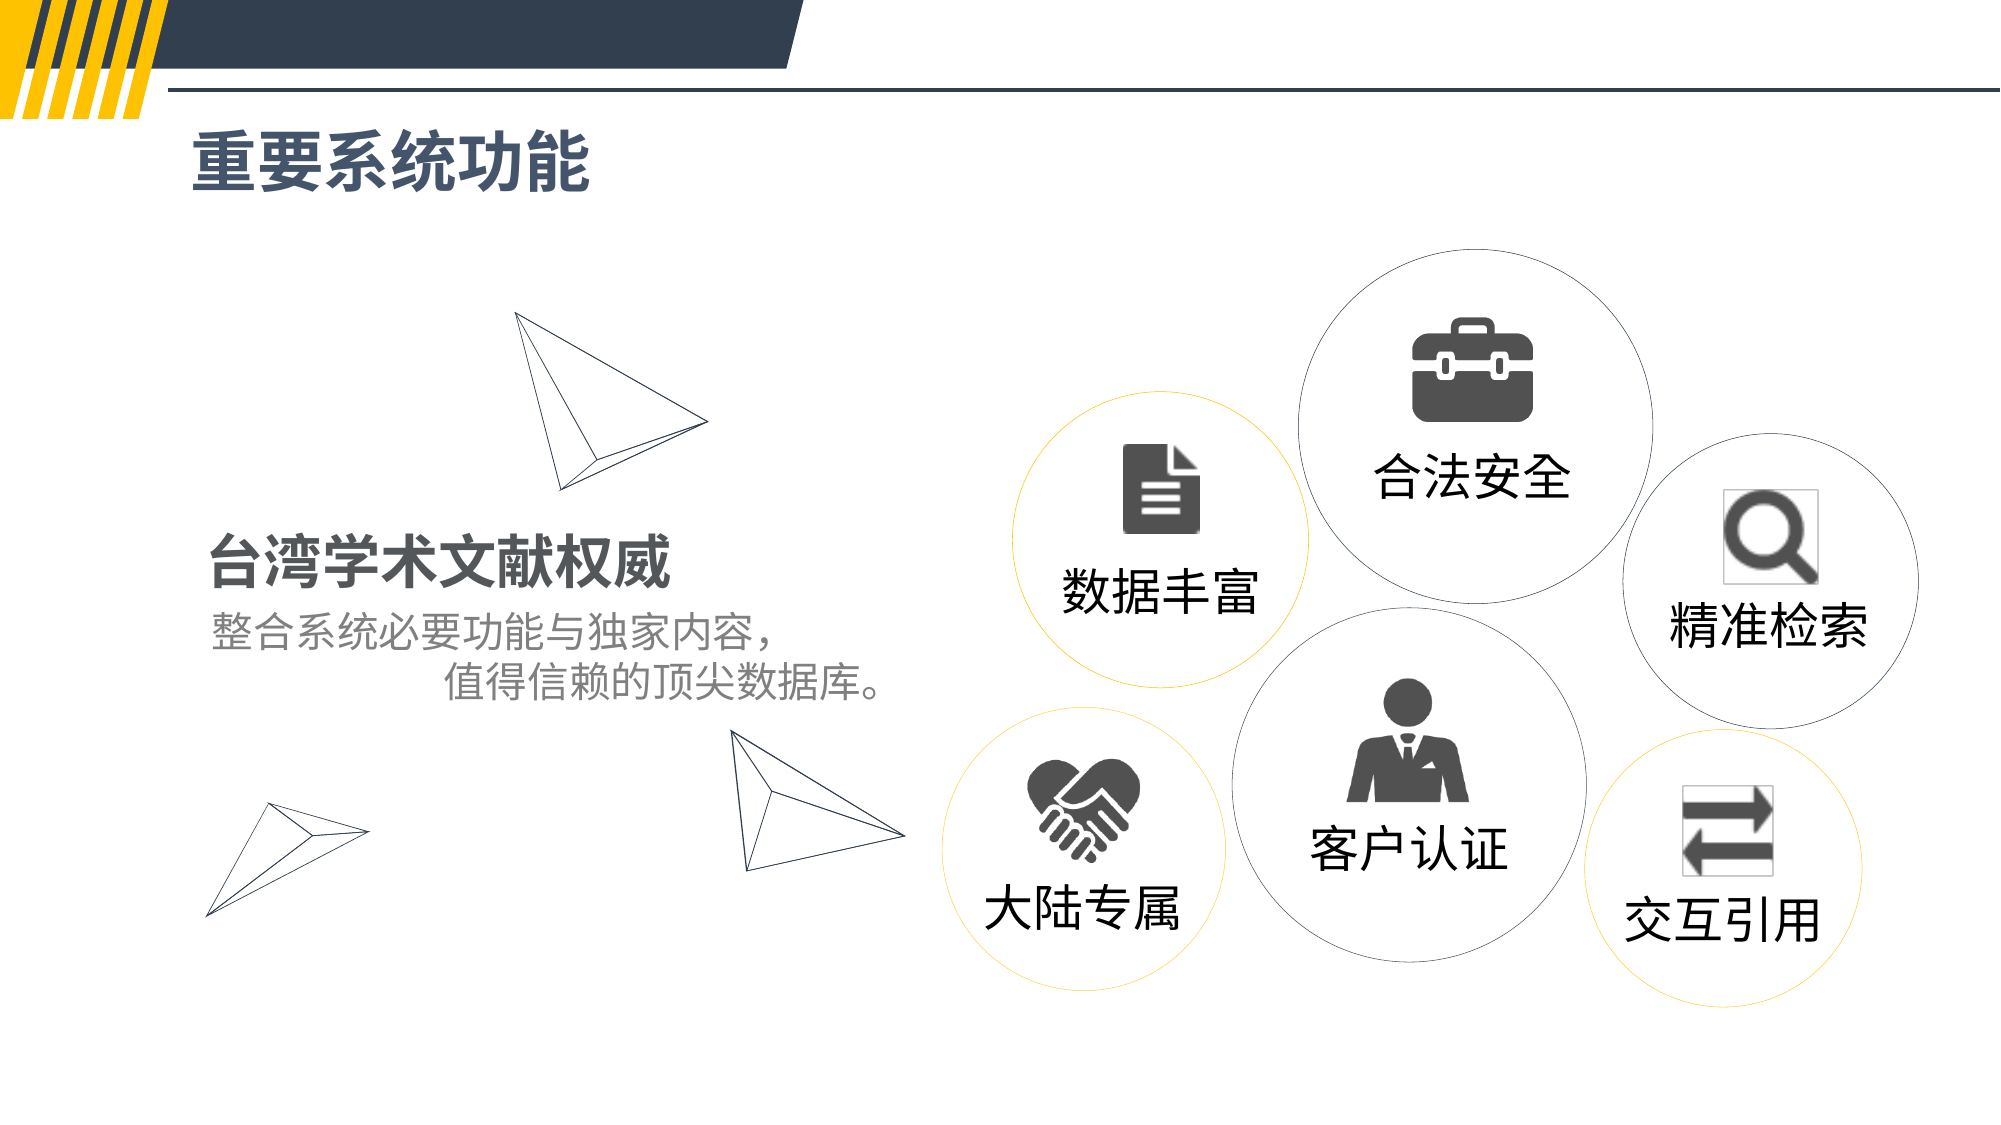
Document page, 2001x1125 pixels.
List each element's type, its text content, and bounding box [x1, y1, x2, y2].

text_box [169, 0, 805, 70]
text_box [1622, 433, 1919, 729]
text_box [1232, 607, 1587, 963]
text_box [514, 311, 709, 492]
text_box 整合系统必要功能与独家内容， 值得信赖的顶尖数据库。 [197, 597, 949, 713]
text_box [205, 802, 371, 918]
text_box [0, 0, 169, 119]
text_box 台湾学术文献权威 [190, 518, 687, 603]
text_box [705, 716, 884, 875]
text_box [1584, 729, 1863, 1008]
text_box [1012, 391, 1309, 688]
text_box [1298, 249, 1653, 604]
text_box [942, 707, 1226, 991]
text_box 重要系统功能 [175, 112, 606, 207]
